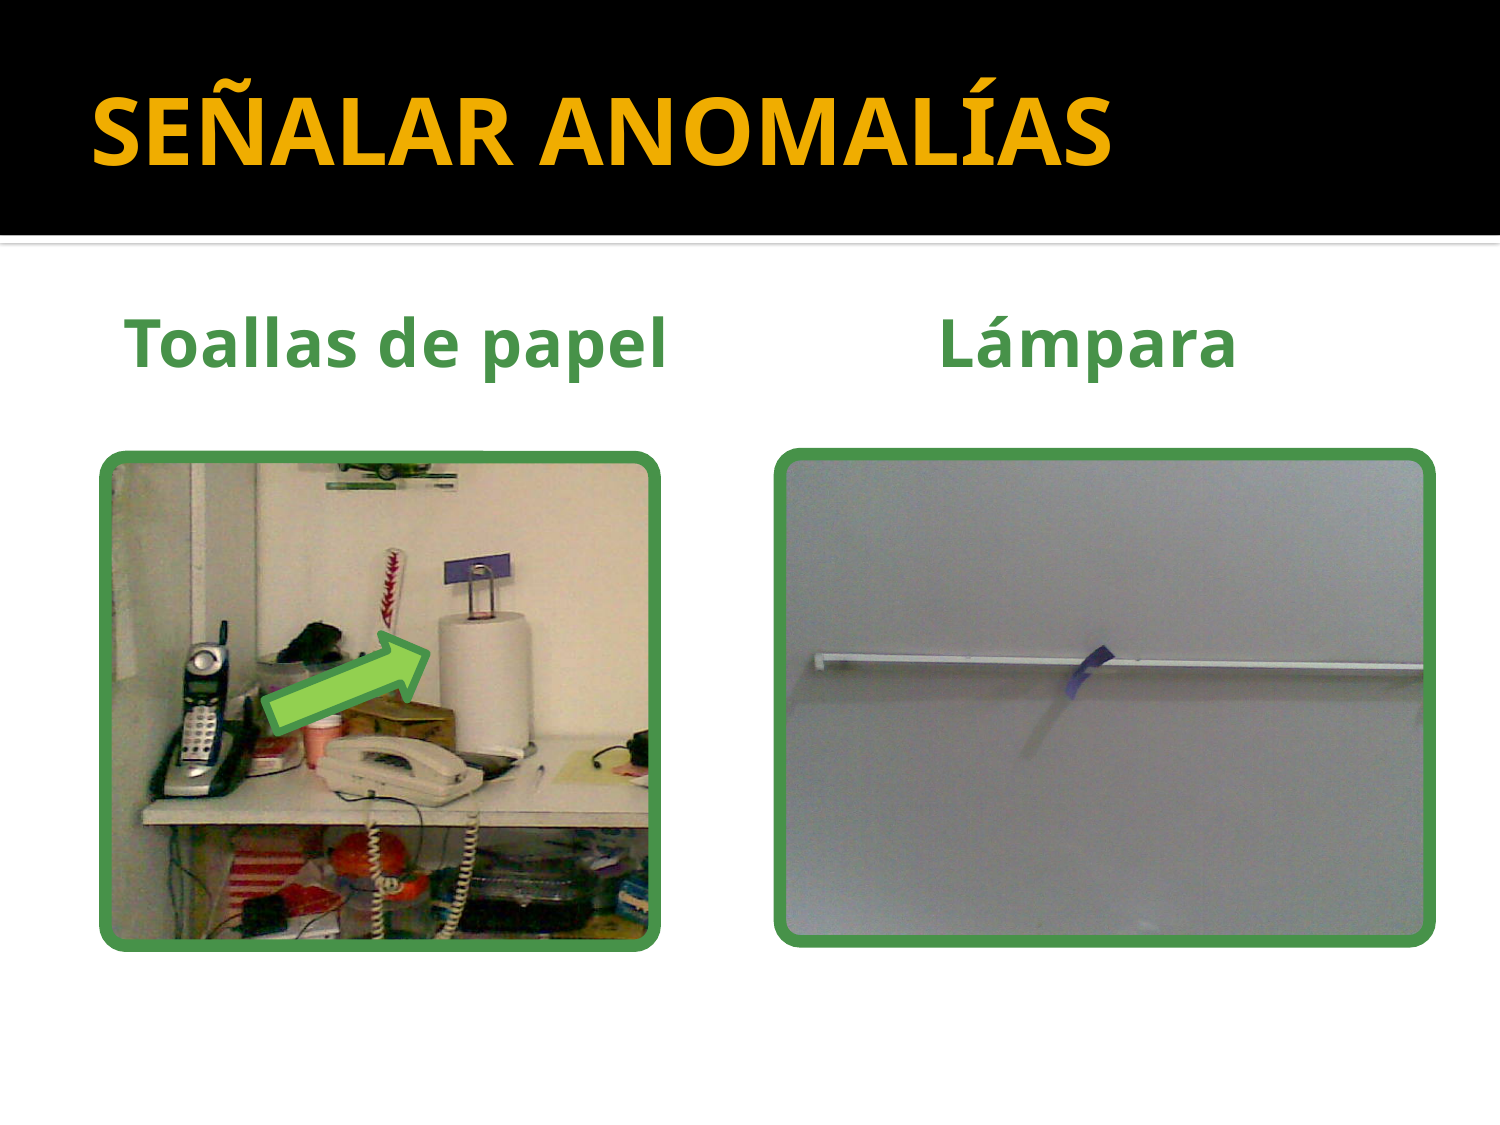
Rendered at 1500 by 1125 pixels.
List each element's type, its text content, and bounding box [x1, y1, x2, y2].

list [105, 456, 655, 946]
text_box SEÑALAR ANOMALÍAS [74, 24, 1425, 231]
text_box Lámpara [922, 292, 1254, 388]
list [779, 454, 1430, 942]
text_box Toallas de papel [108, 292, 685, 388]
